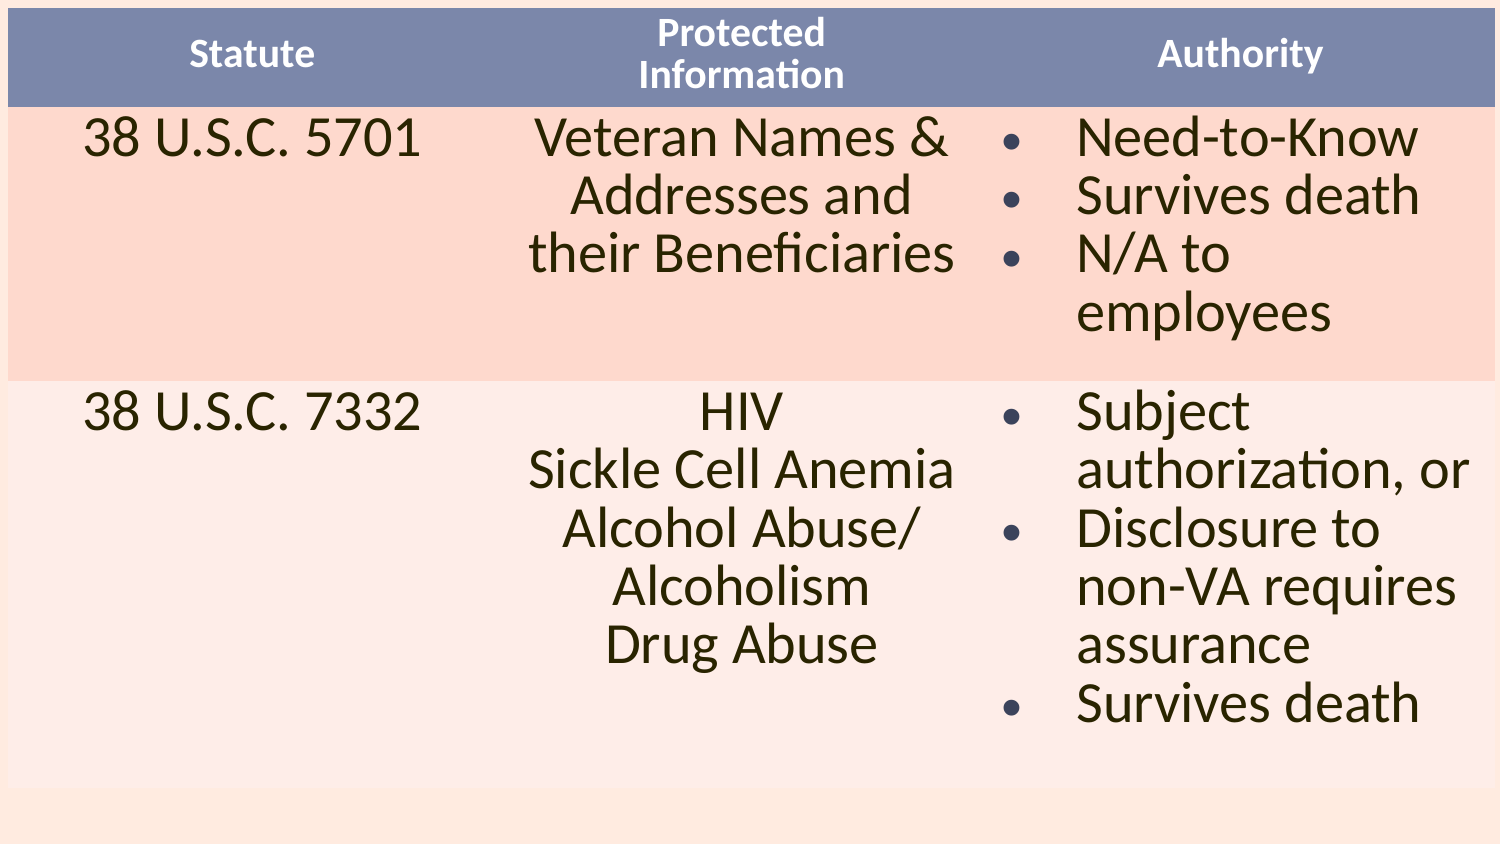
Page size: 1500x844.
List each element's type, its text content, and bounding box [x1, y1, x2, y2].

table_cell Subject authorization, or Disclosure to non-VA requires assurance Survives death [987, 381, 1495, 788]
table_cell 38 U.S.C. 7332 [8, 381, 497, 788]
table_header Statute [8, 8, 497, 107]
table_header Protected Information [497, 8, 987, 107]
table_cell Need-to-Know Survives death N/A to employees [987, 107, 1495, 381]
table_cell Veteran Names & Addresses and their Beneficiaries [497, 107, 987, 381]
table_header Authority [987, 8, 1495, 107]
table_cell HIV Sickle Cell Anemia Alcohol Abuse/ Alcoholism Drug Abuse [497, 381, 987, 788]
table_cell 38 U.S.C. 5701 [8, 107, 497, 381]
